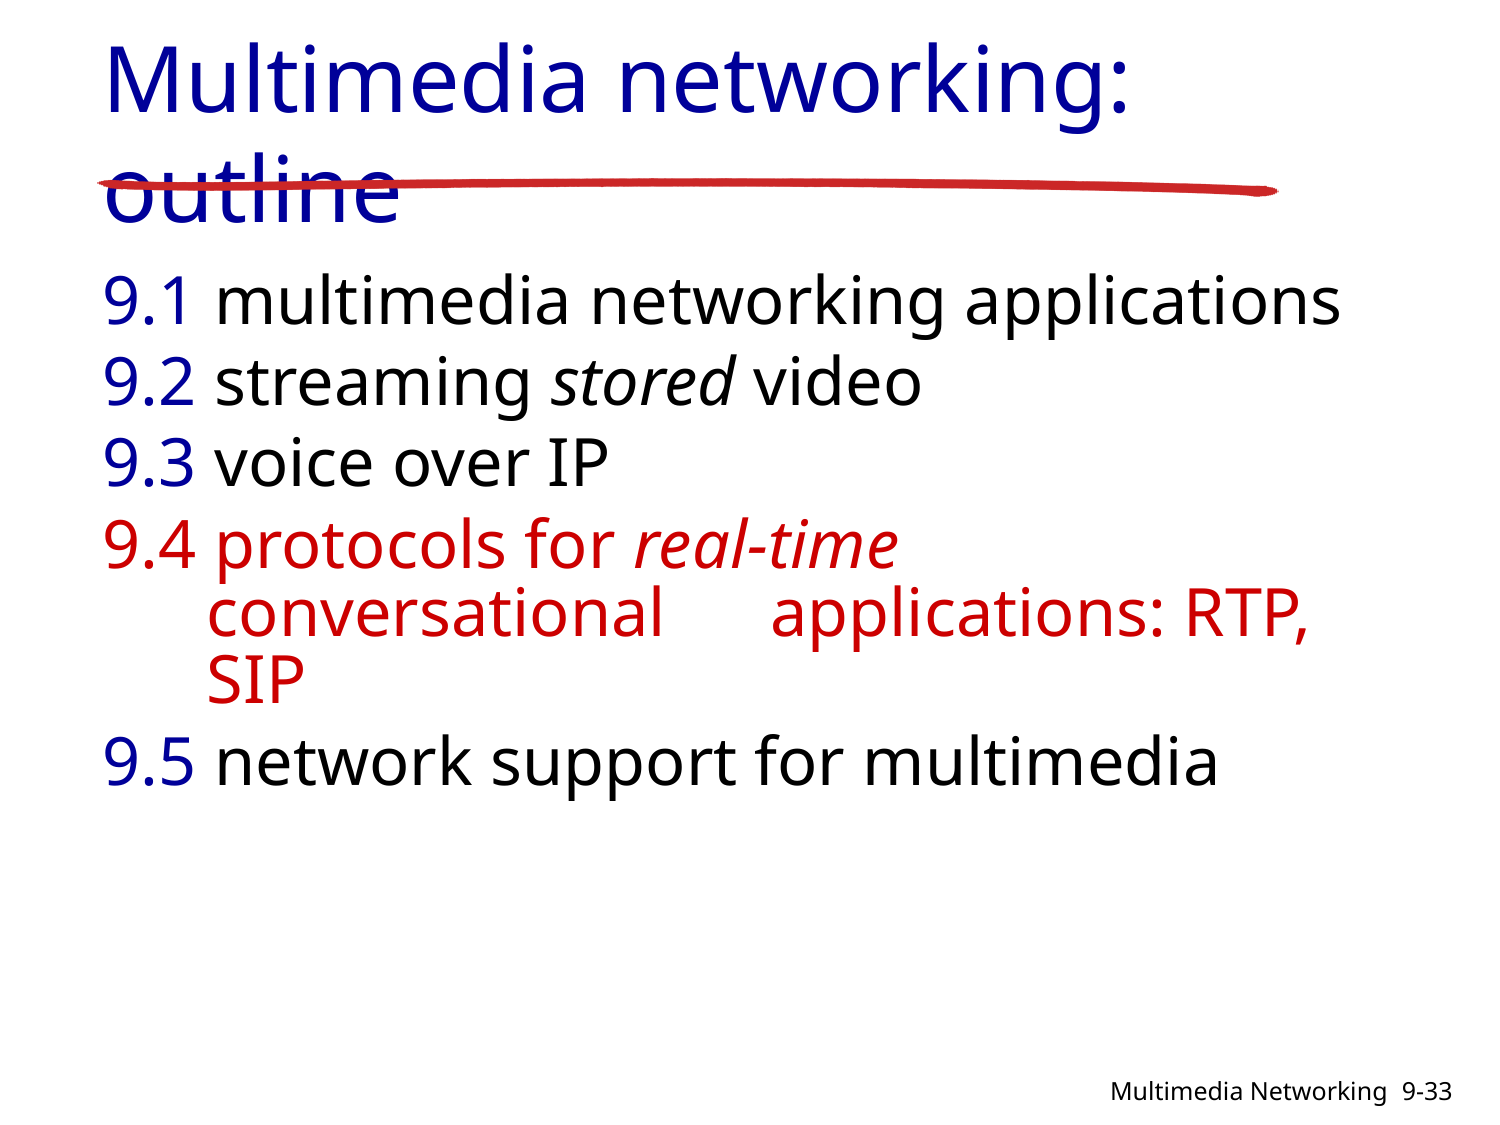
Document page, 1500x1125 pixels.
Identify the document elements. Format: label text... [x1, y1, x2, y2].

footer Multimedia Networking [1079, 1067, 1403, 1110]
title Multimedia networking: outline [87, 37, 1363, 225]
picture [91, 172, 1293, 202]
list 9.1 multimedia networking applications 9.2 streaming stored video 9.3 voice over IP 9.4 protocols for real-time conversational applications: RTP, SIP 9.5 network support for multimedia [87, 262, 1361, 1025]
slide_number 9-33 [1387, 1068, 1500, 1113]
